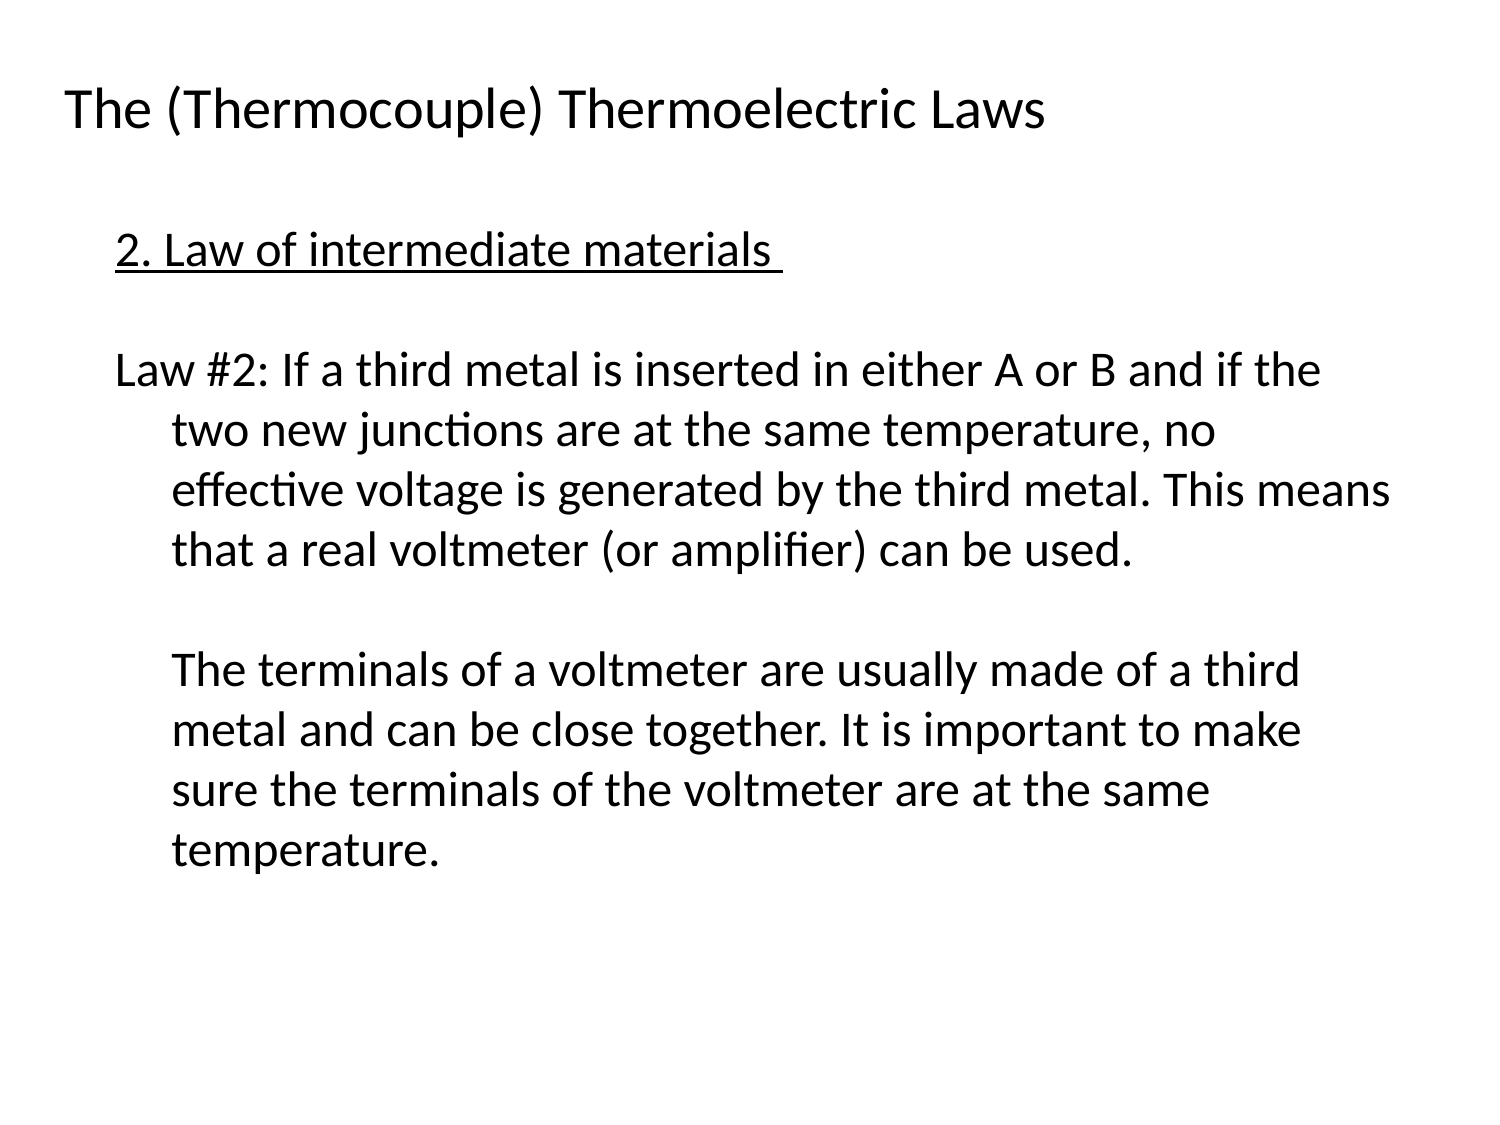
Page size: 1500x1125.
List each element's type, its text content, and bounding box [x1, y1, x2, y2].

text_box The (Thermocouple) Thermoelectric Laws [49, 62, 1424, 148]
text_box 2. Law of intermediate materials Law #2: If a third metal is inserted in either A or B and if the two new junctions are at the same temperature, no effective voltage is generated by the third metal. This means that a real voltmeter (or amplifier) can be used. The terminals of a voltmeter are usually made of a third metal and can be close together. It is important to make sure the terminals of the voltmeter are at the same temperature. [100, 209, 1412, 884]
